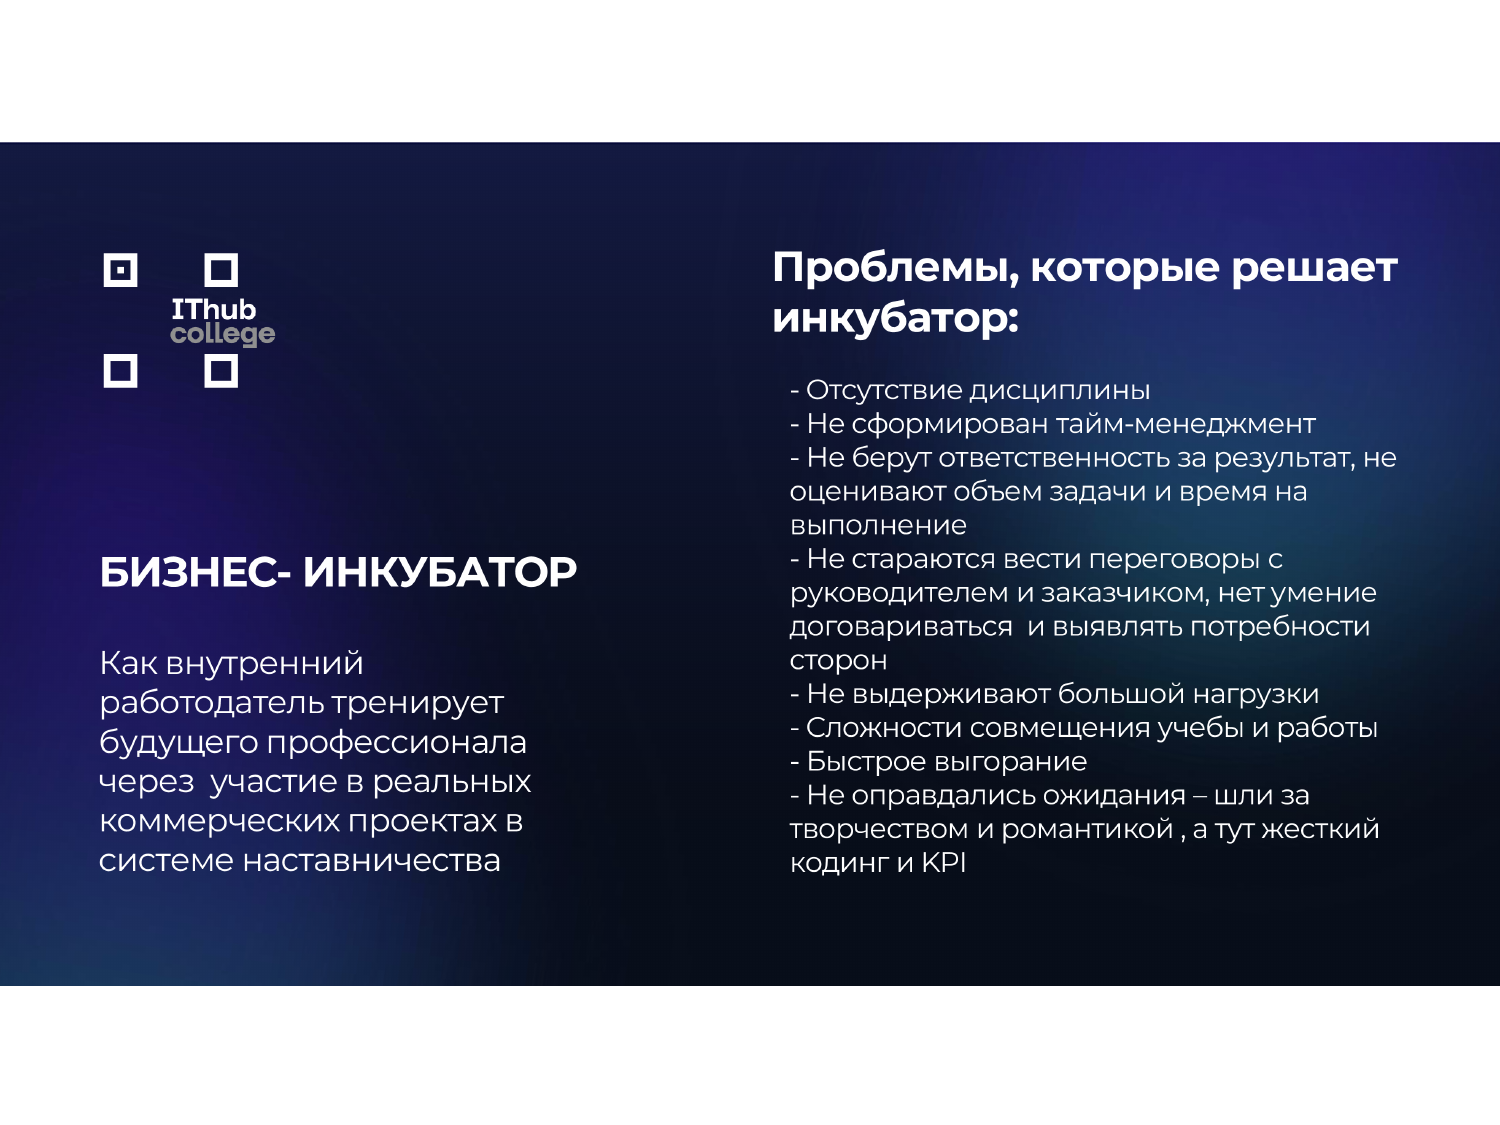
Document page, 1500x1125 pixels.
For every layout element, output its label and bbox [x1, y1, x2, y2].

picture [0, 141, 1500, 987]
